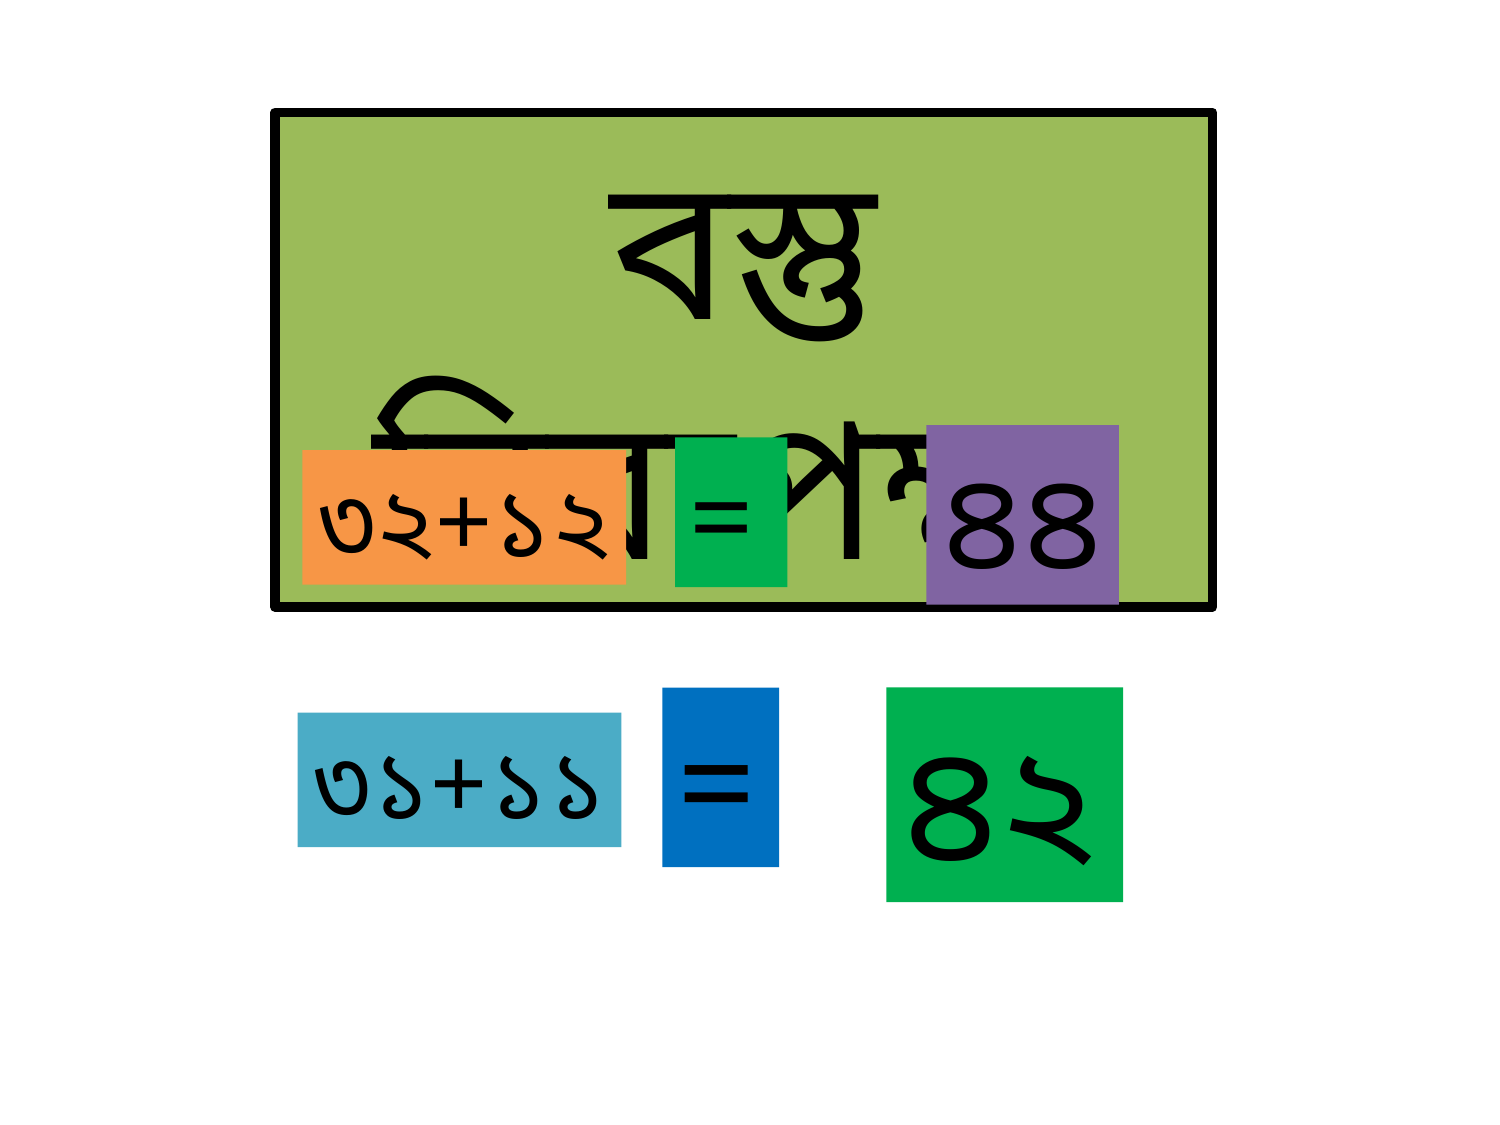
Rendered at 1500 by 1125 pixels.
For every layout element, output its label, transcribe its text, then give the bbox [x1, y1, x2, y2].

text_box ৪৪ [926, 425, 1119, 605]
text_box [235, 426, 1324, 936]
text_box ৩২+১২ [302, 450, 627, 585]
text_box = [675, 437, 788, 588]
text_box ৪২ [886, 687, 1124, 903]
text_box ৩১+১১ [297, 712, 622, 848]
text_box বস্তু নিরপেক্ষ [275, 112, 1213, 426]
text_box = [662, 687, 780, 868]
